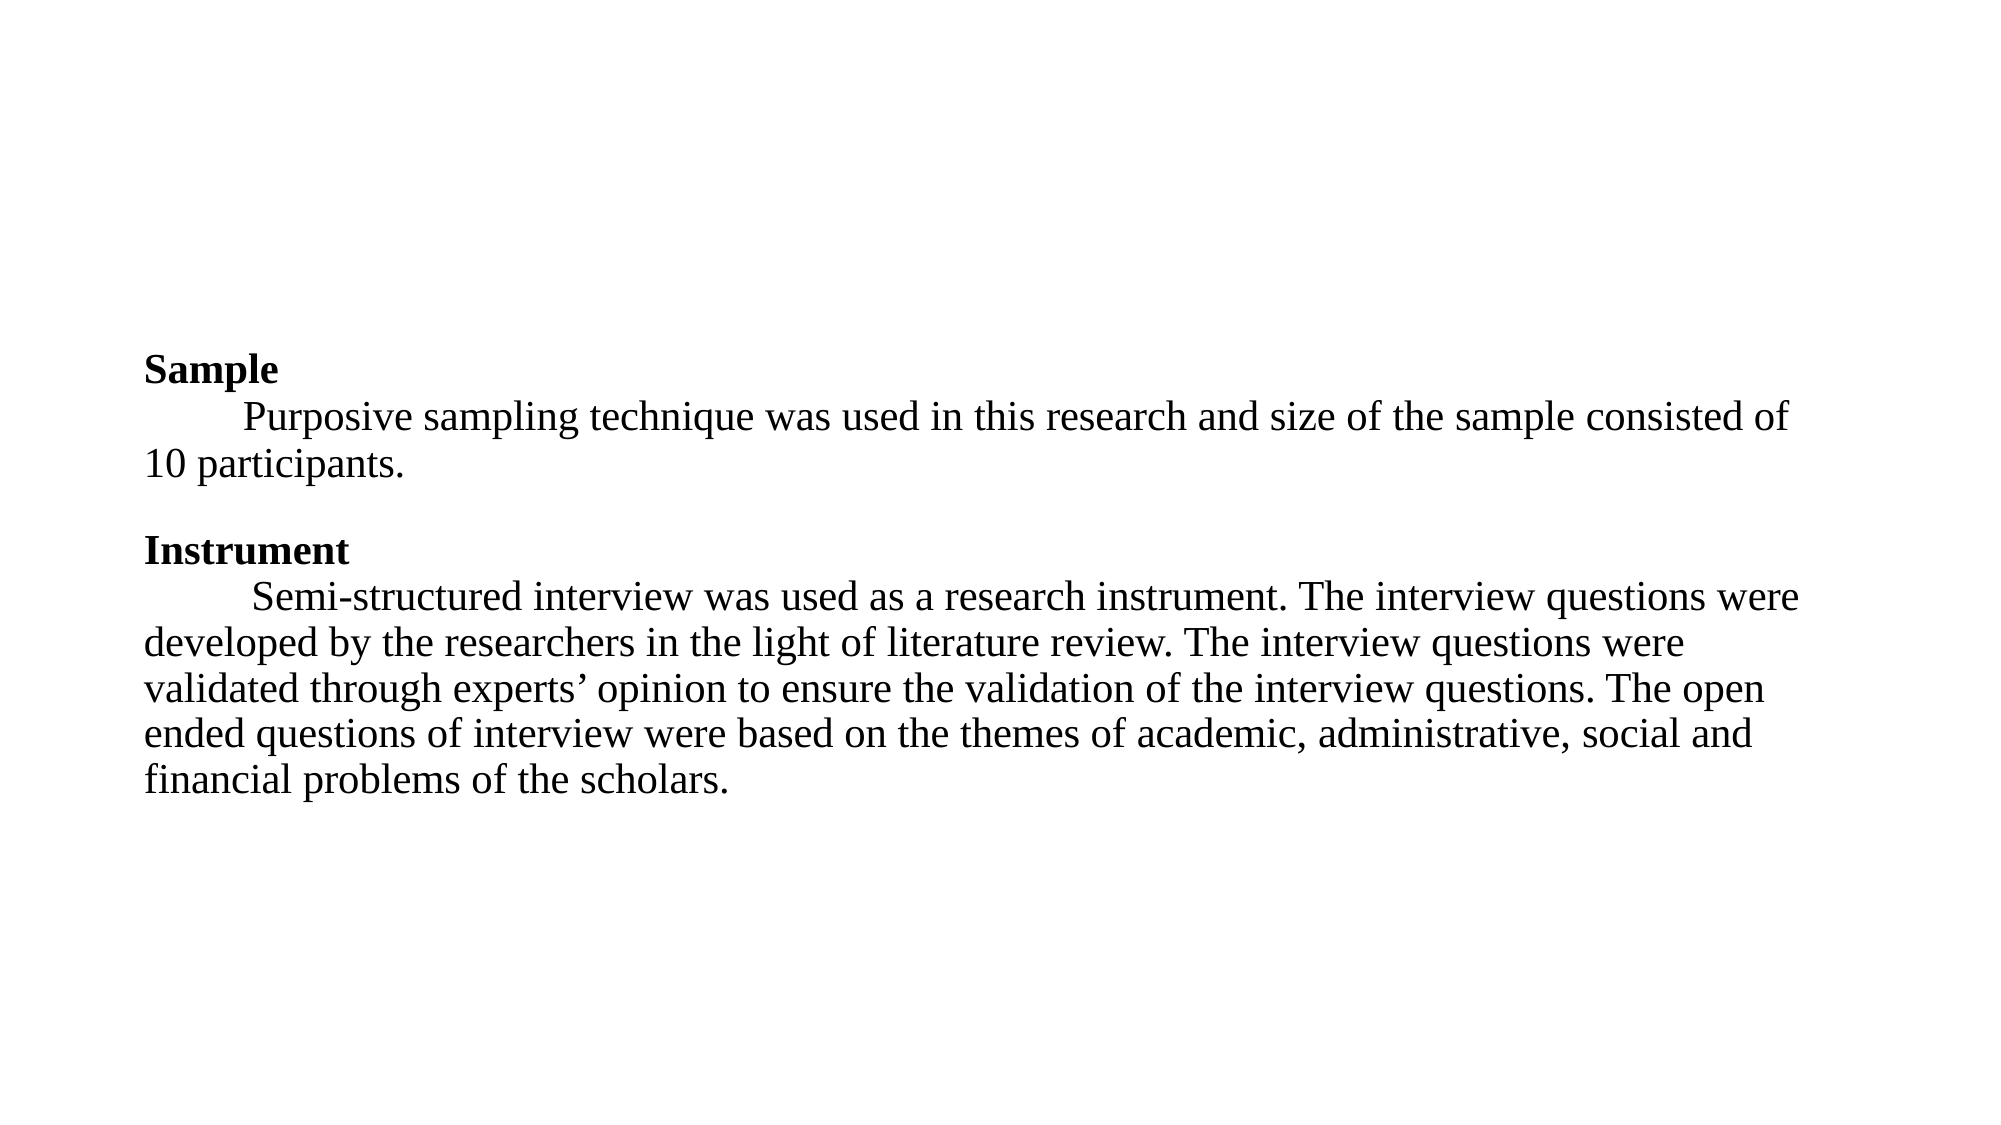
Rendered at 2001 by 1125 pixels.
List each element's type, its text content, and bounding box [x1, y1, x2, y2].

title Sample Purposive sampling technique was used in this research and size of the sample consisted of 10 participants. Instrument Semi-structured interview was used as a research instrument. The interview questions were developed by the researchers in the light of literature review. The interview questions were validated through experts’ opinion to ensure the validation of the interview questions. The open ended questions of interview were based on the themes of academic, administrative, social and financial problems of the scholars. [129, 157, 1854, 1125]
